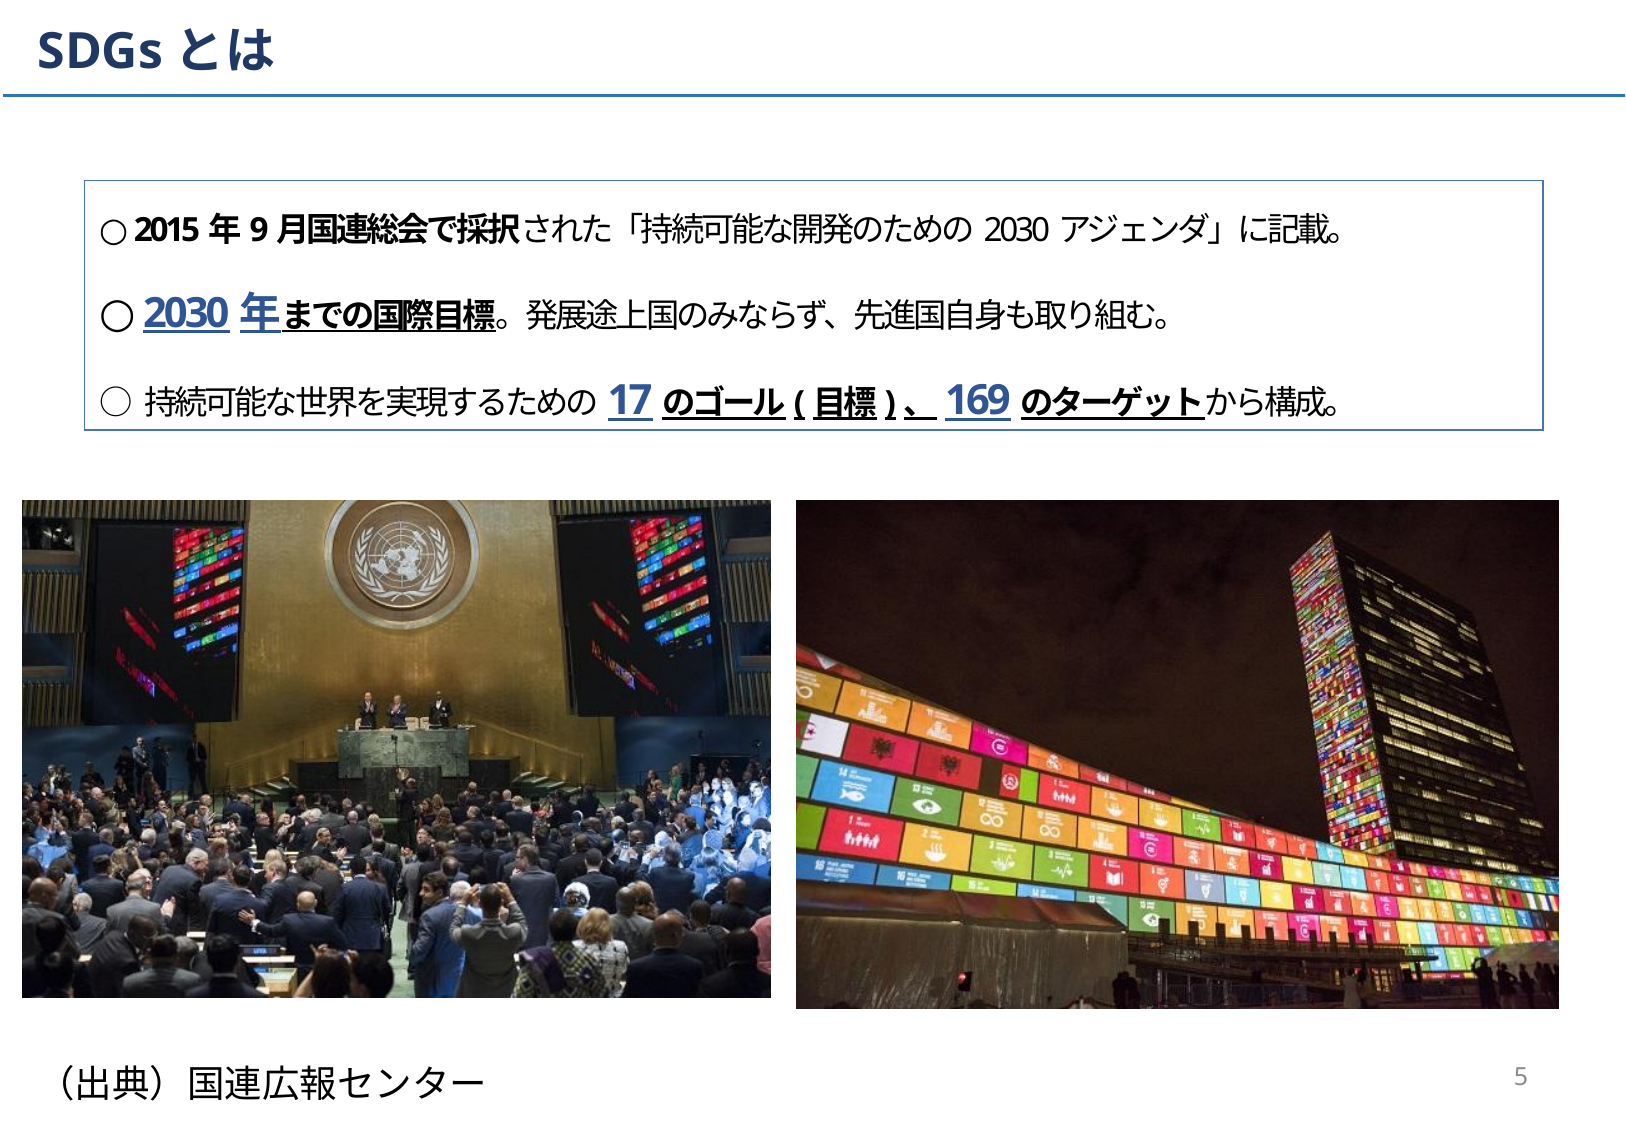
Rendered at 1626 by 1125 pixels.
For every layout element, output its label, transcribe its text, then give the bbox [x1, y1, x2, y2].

slide_number 5 [1177, 1047, 1543, 1108]
text_box （出典）国連広報センター [22, 1053, 602, 1113]
title SDGsとは [22, 18, 1425, 87]
picture [22, 500, 771, 998]
text_box ○ 2015年9月国連総会で採択された「持続可能な開発のための2030アジェンダ」に記載。 ○ 2030年までの国際目標。発展途上国のみならず、先進国自身も取り組む。 ○ 持続可能な世界を実現するための17のゴール(目標)、169のターゲットから構成。 [83, 180, 1544, 431]
picture [796, 500, 1559, 1009]
